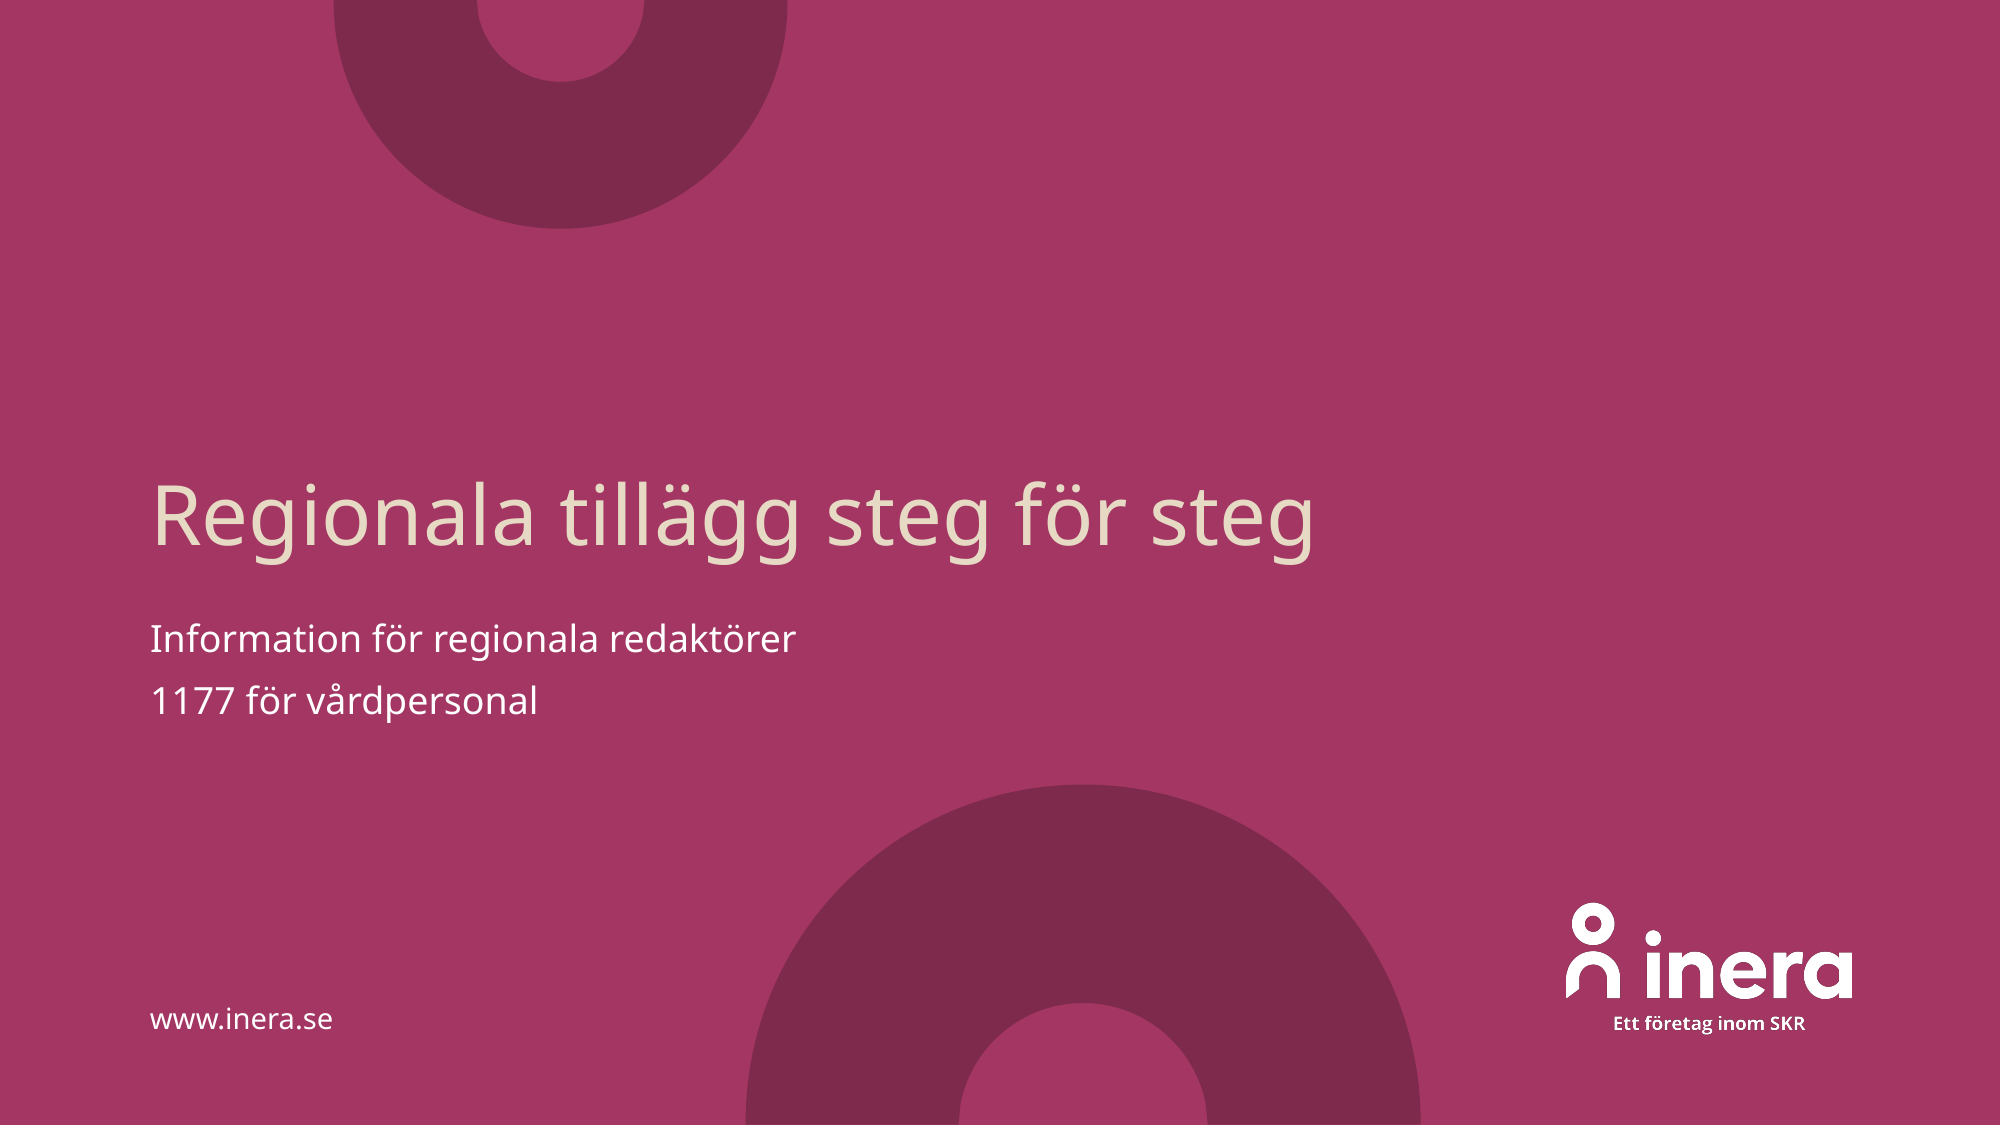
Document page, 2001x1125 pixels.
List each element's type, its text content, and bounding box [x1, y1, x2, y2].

subtitle Information för regionala redaktörer 1177 för vårdpersonal [150, 610, 854, 863]
title Regionala tillägg steg för steg [150, 361, 1632, 563]
picture [1566, 902, 1852, 1035]
